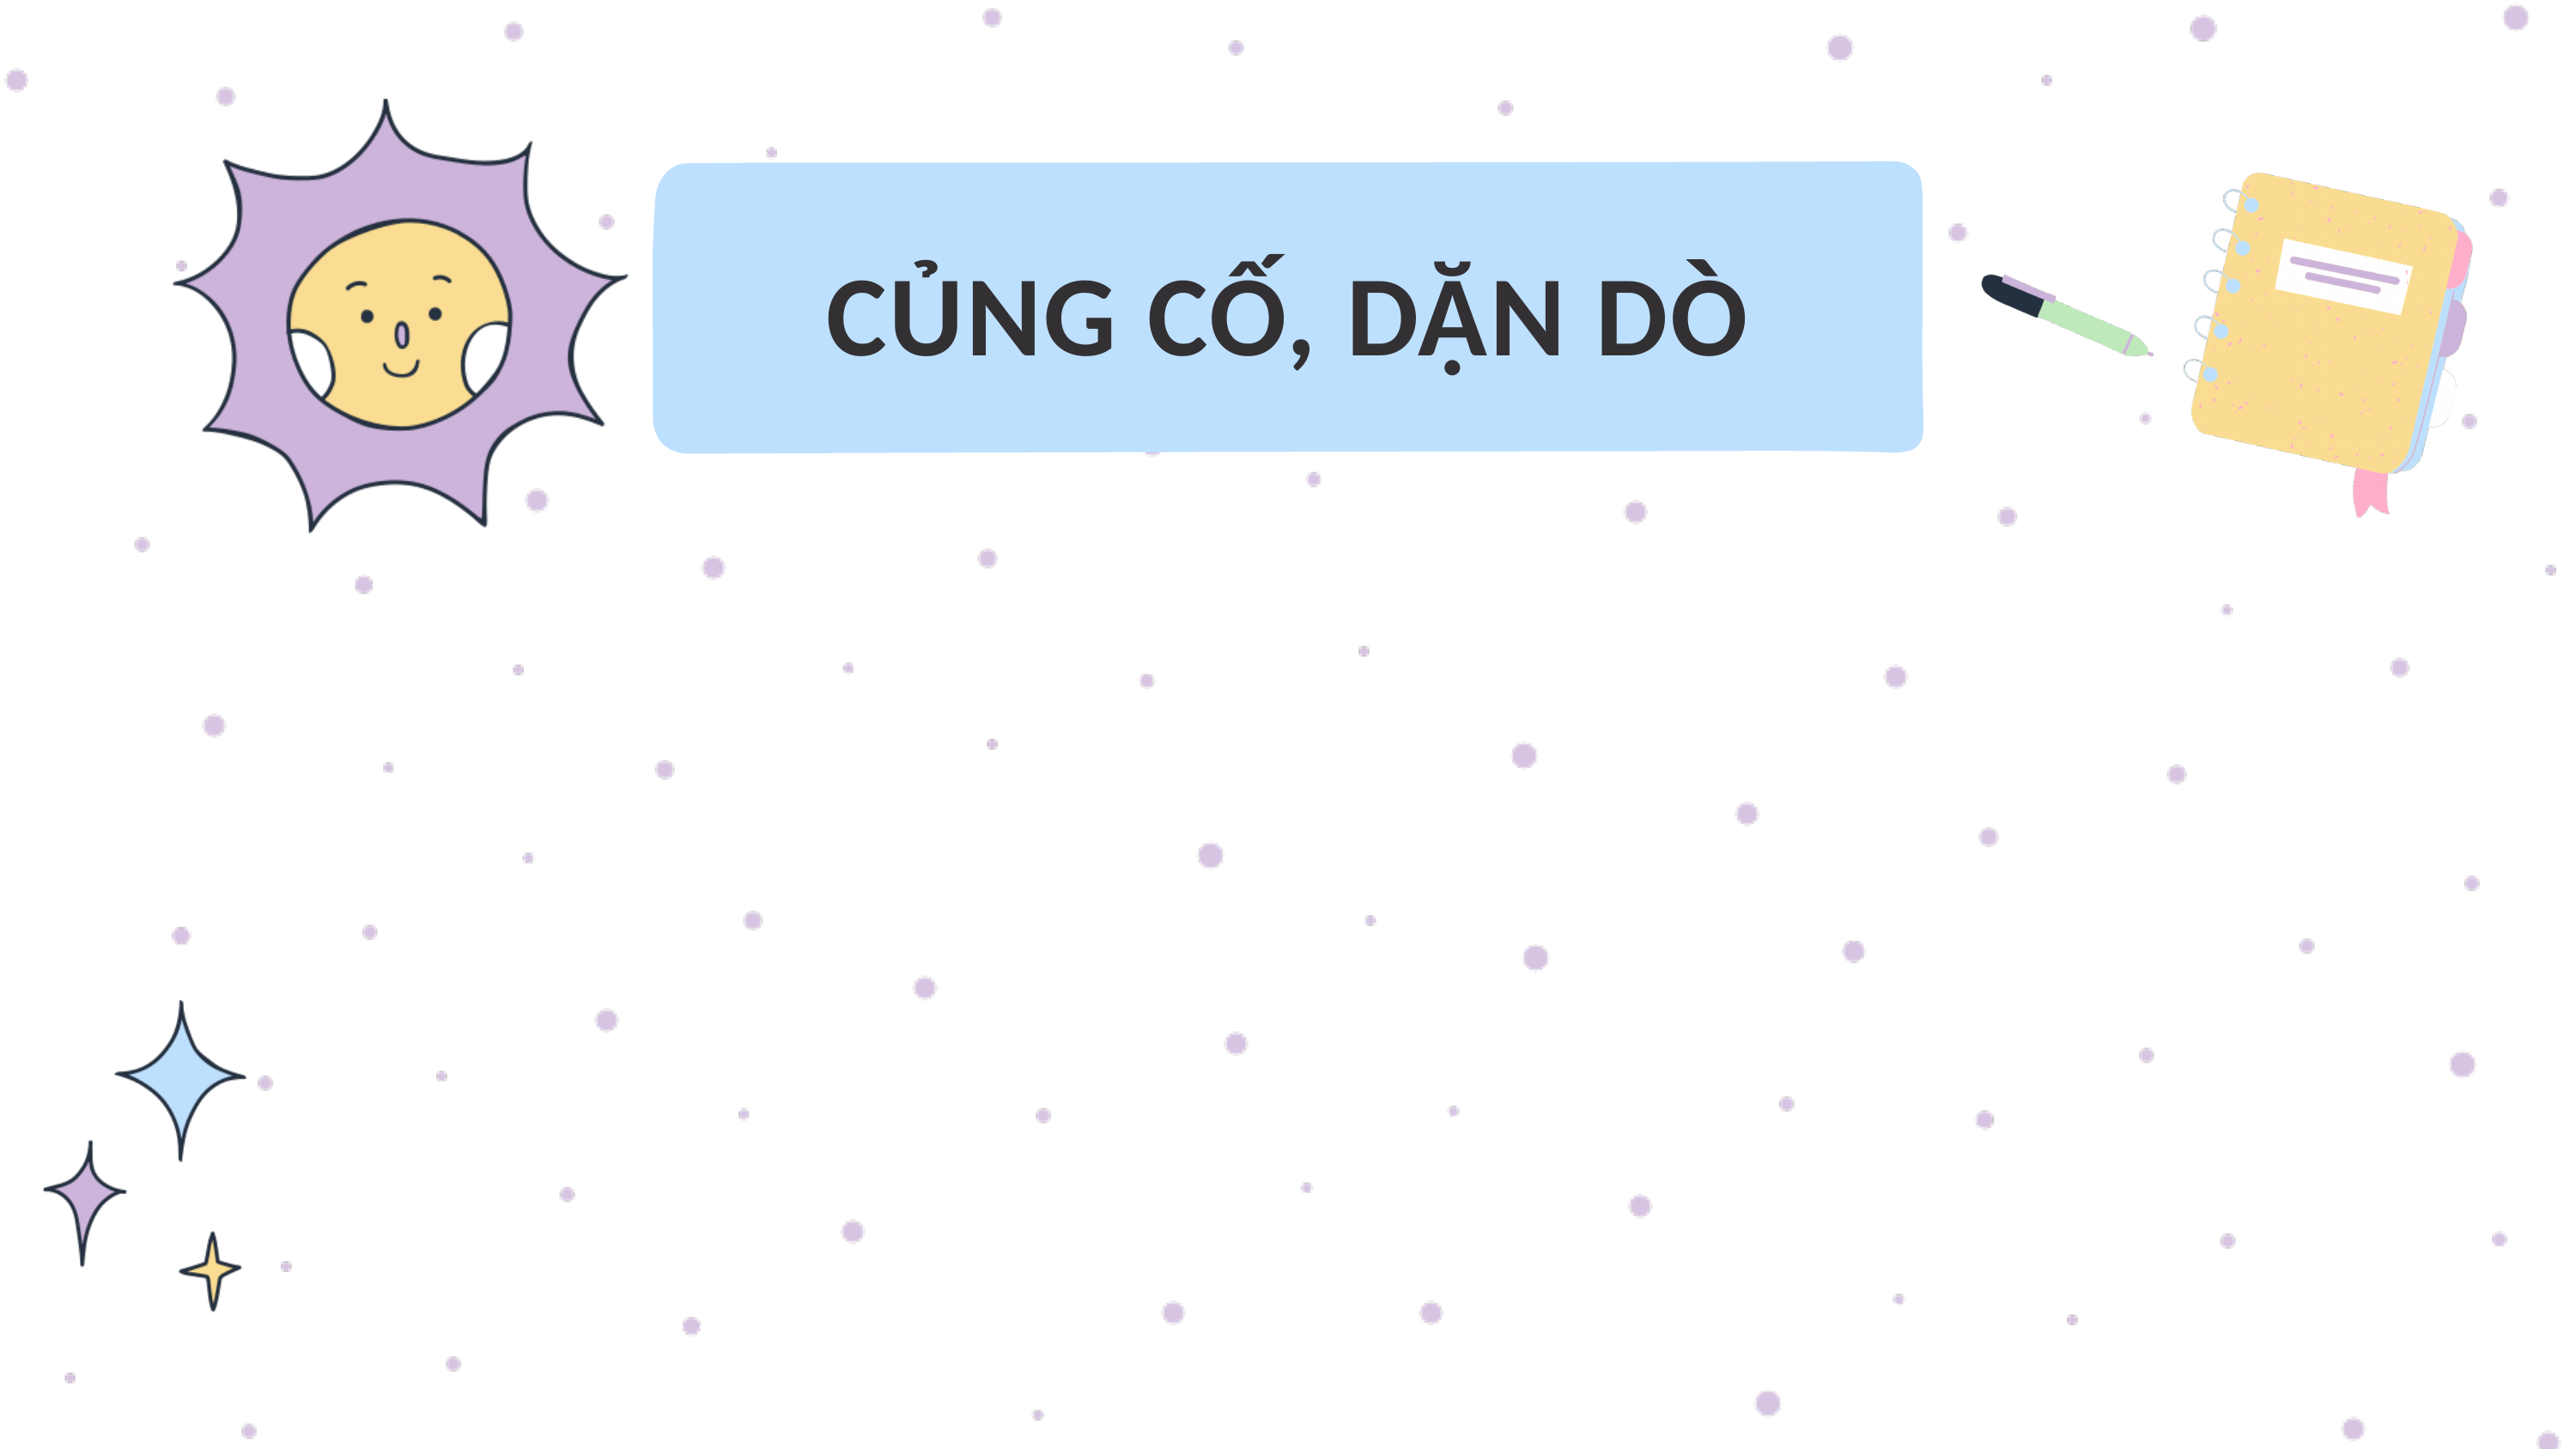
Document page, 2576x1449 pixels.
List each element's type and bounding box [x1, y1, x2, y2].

picture [0, 0, 2576, 1449]
text_box [652, 161, 1924, 454]
